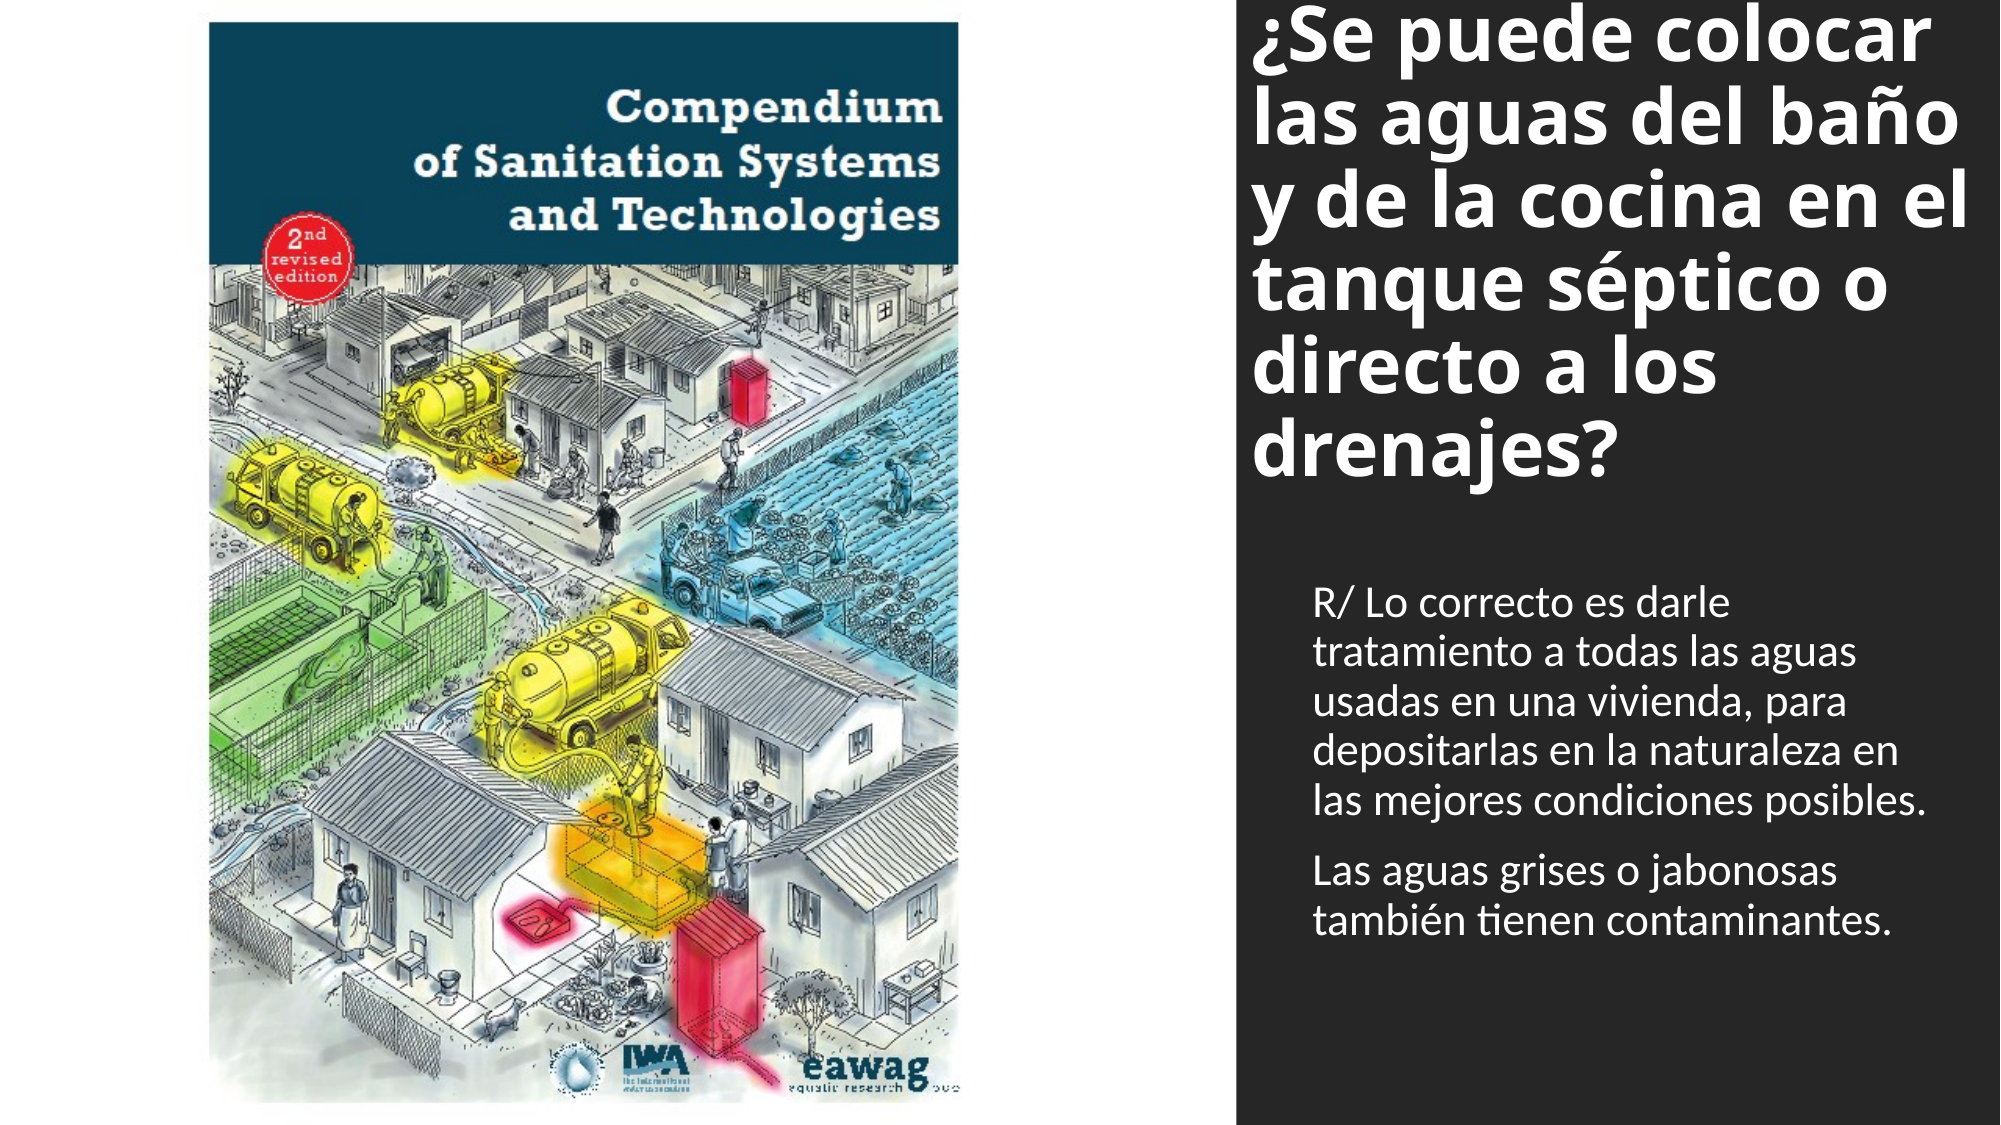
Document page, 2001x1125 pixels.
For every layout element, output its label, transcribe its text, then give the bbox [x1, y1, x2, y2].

text_box [1235, 0, 2000, 1125]
picture [185, 0, 982, 1125]
title ¿Se puede colocar las aguas del baño y de la cocina en el tanque séptico o directo a los drenajes? [1236, 0, 2000, 501]
list R/ Lo correcto es darle tratamiento a todas las aguas usadas en una vivienda, para depositarlas en la naturaleza en las mejores condiciones posibles. Las aguas grises o jabonosas también tienen contaminantes. [1297, 570, 1954, 1037]
